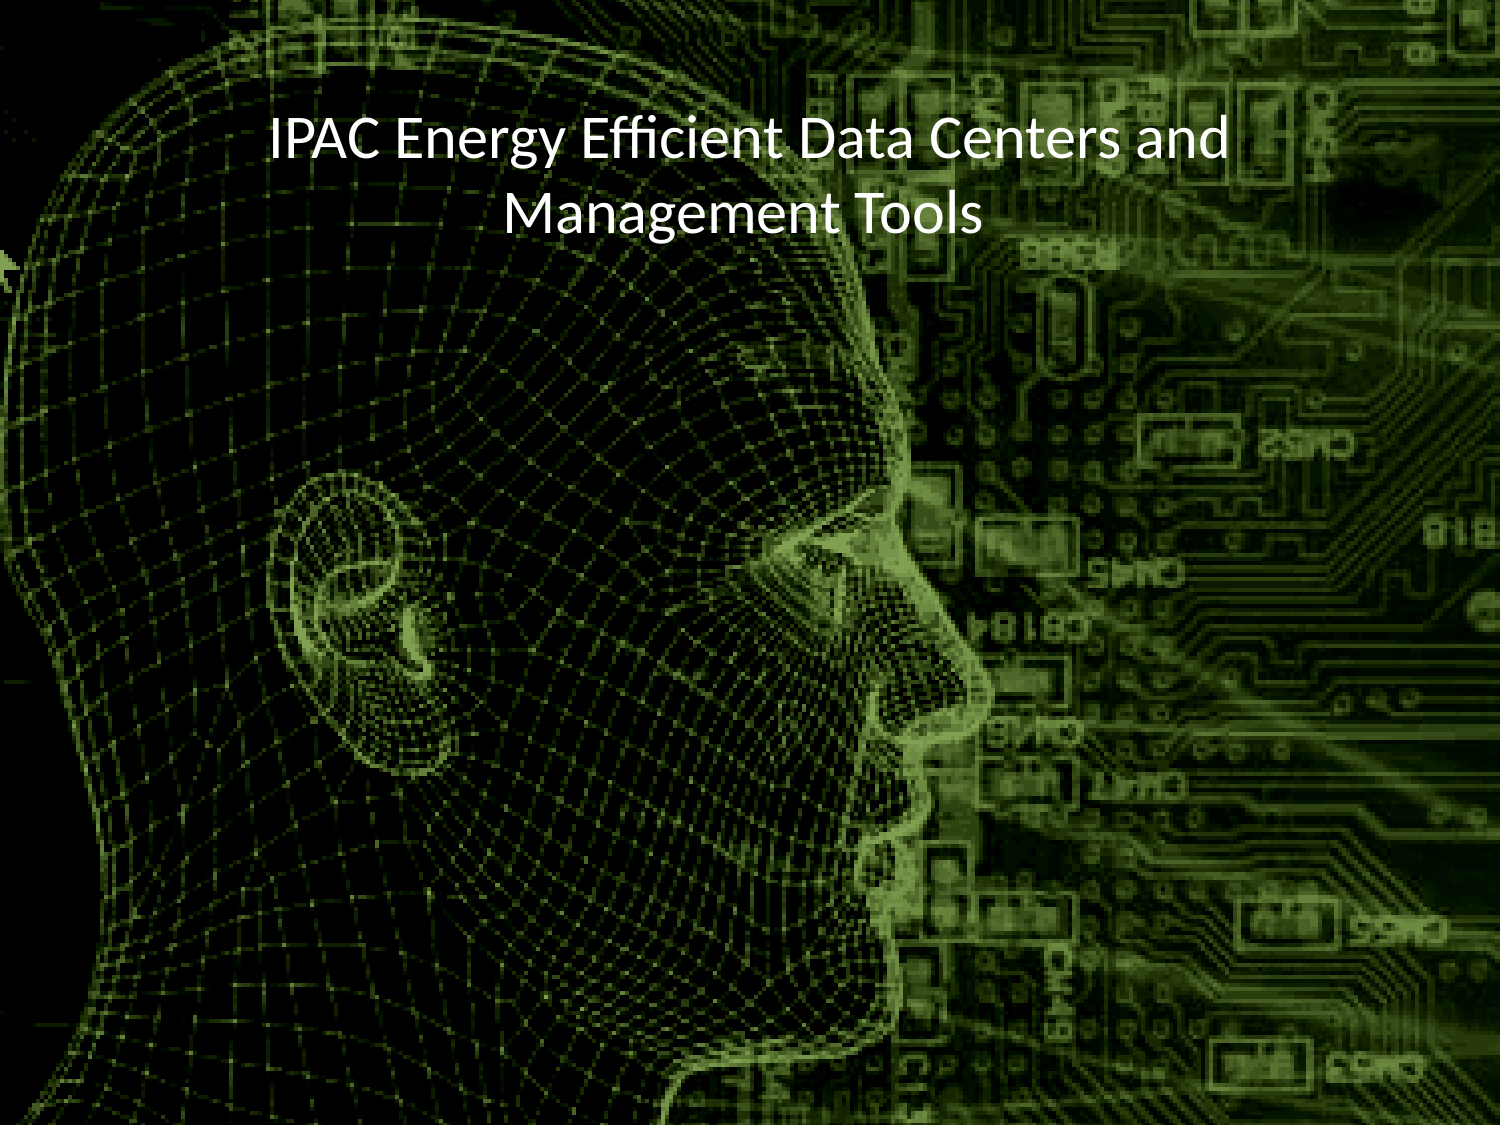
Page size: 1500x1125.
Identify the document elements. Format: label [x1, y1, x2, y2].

list [0, 0, 1500, 1125]
